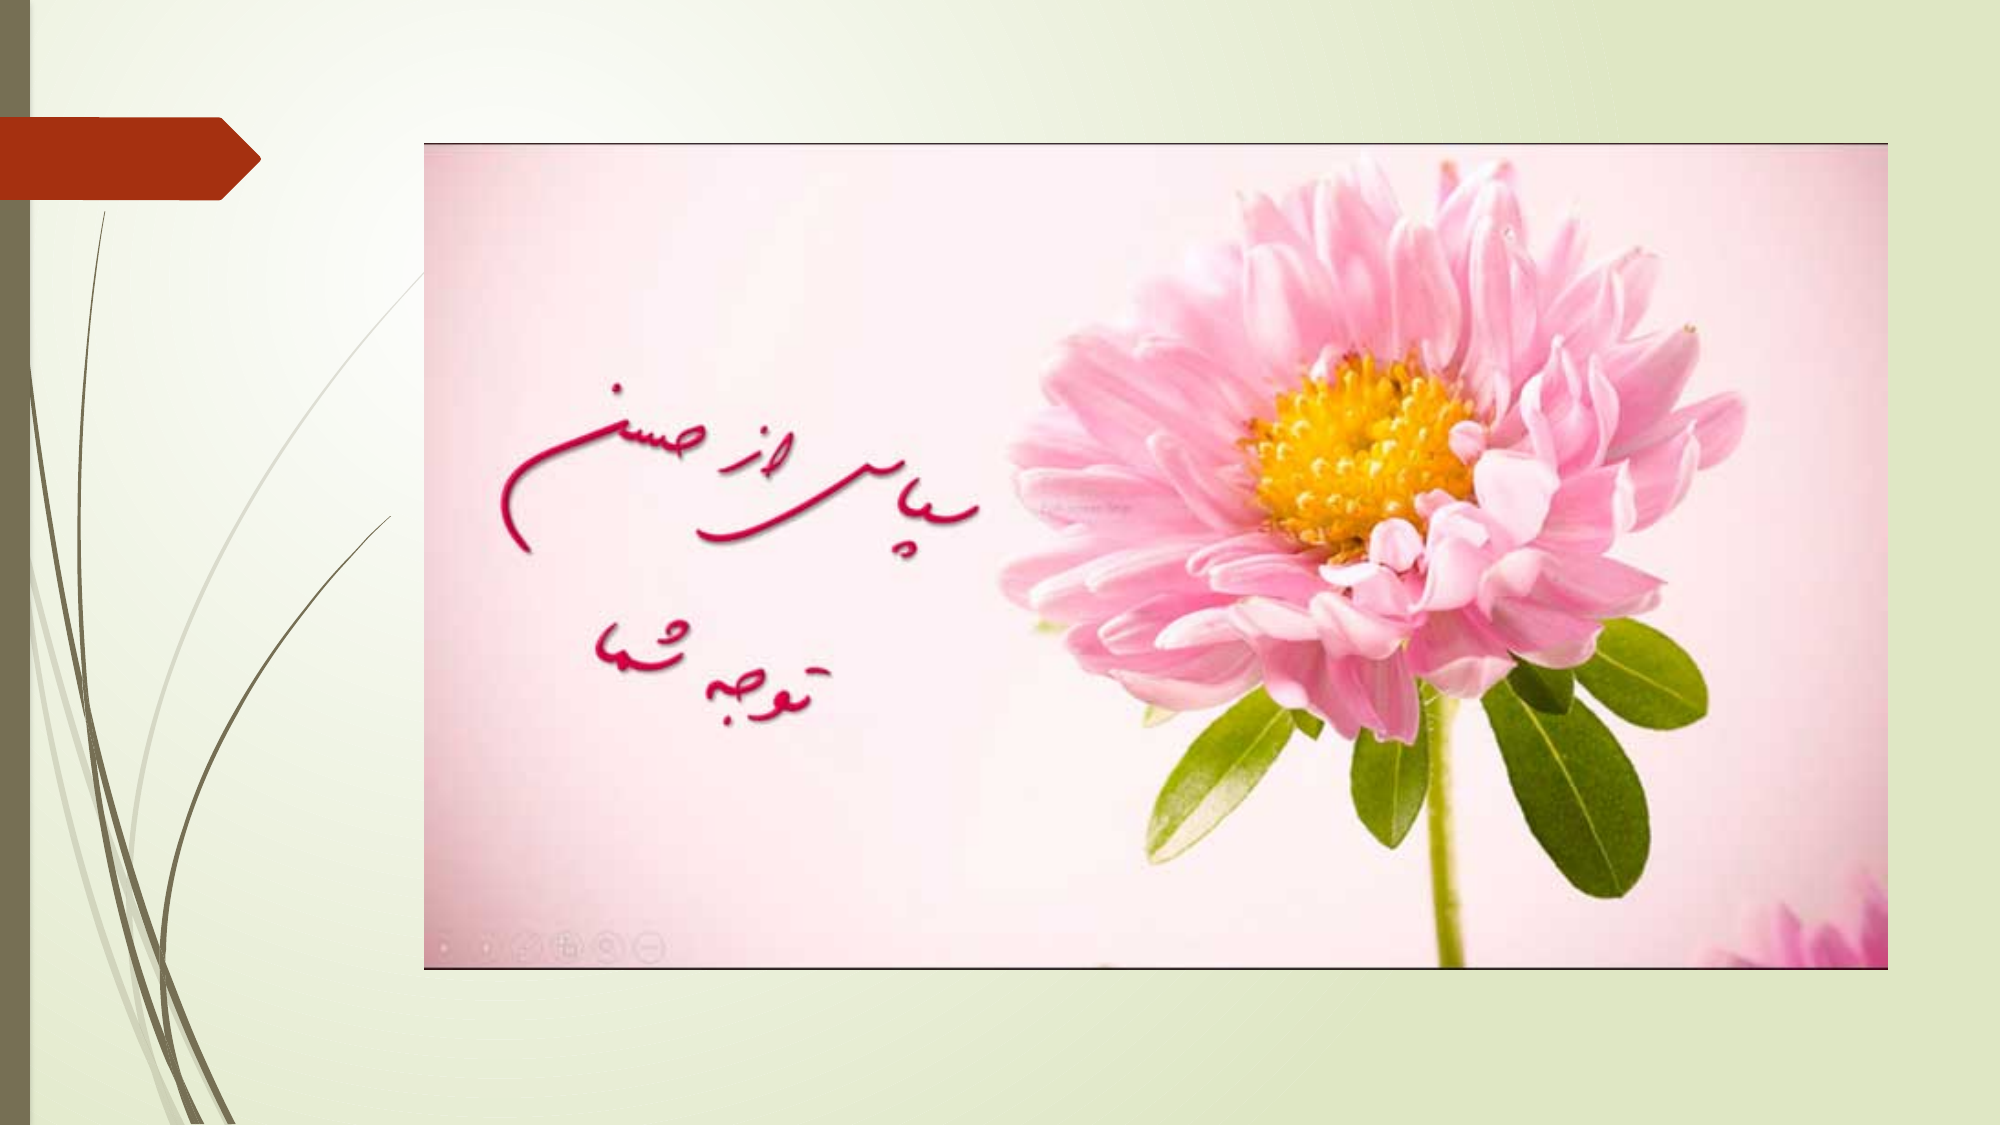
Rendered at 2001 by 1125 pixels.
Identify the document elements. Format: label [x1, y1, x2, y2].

picture [424, 143, 1888, 970]
